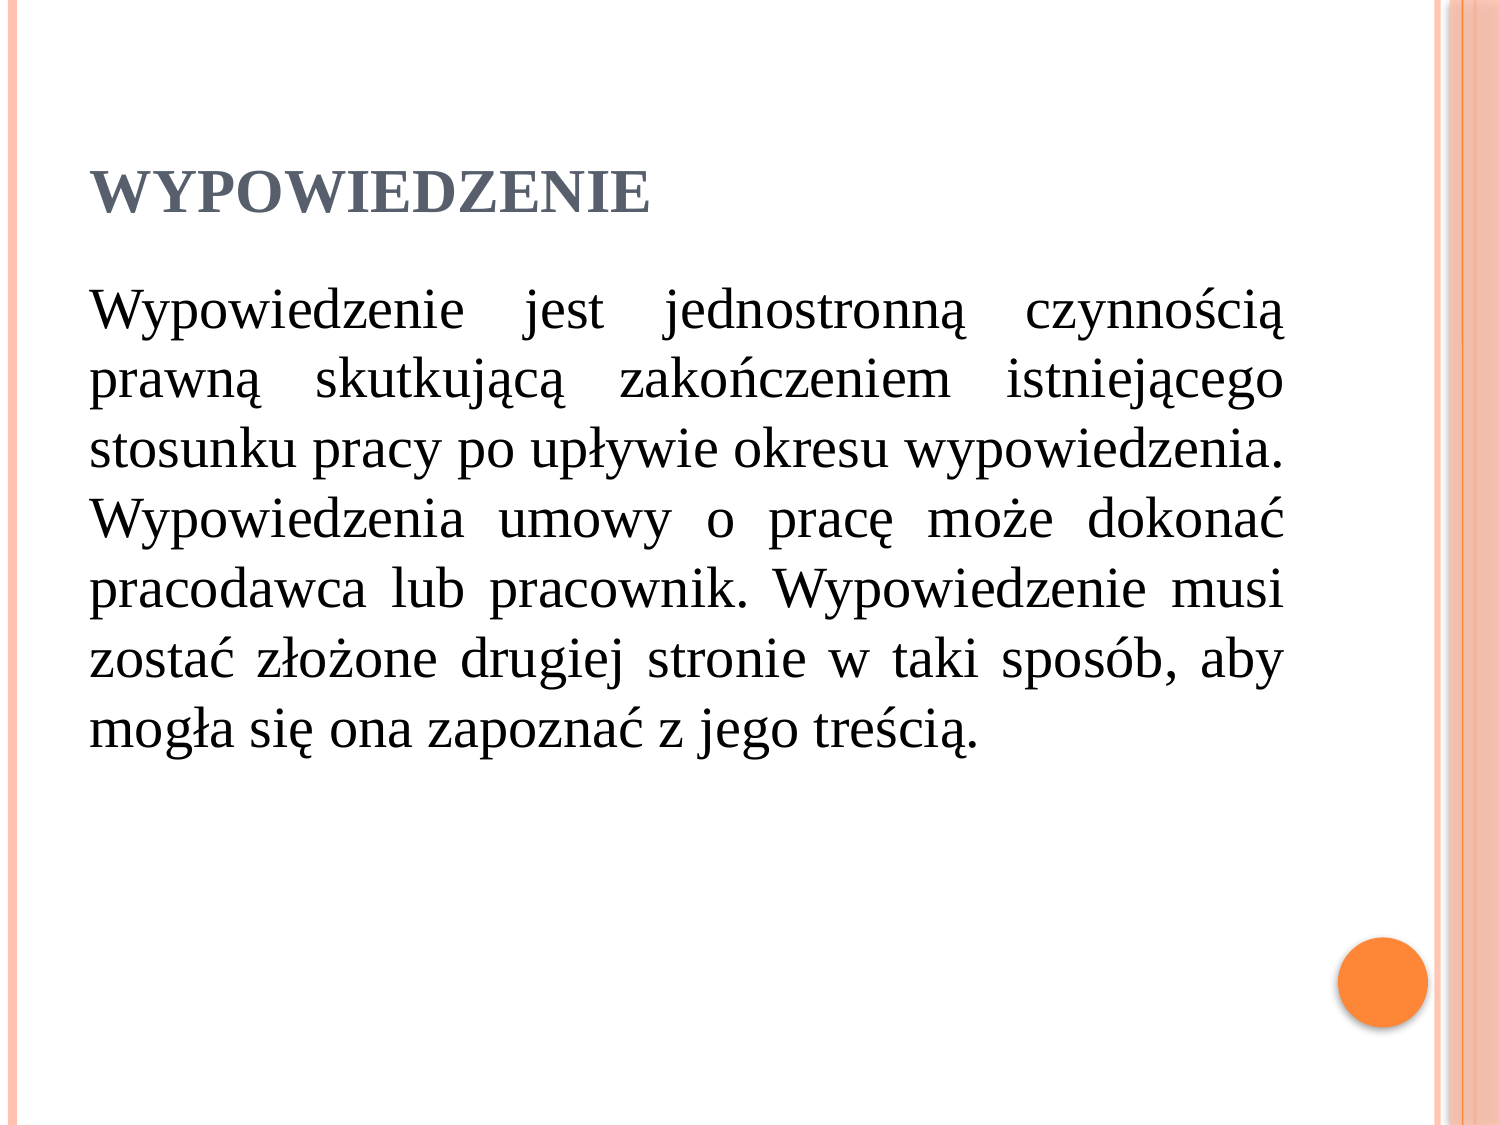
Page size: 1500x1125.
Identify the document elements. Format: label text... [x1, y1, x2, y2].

list Wypowiedzenie jest jednostronną czynnością prawną skutkującą zakończeniem istniejącego stosunku pracy po upływie okresu wypowiedze­nia. Wypowiedzenia umowy o pracę może doko­nać pracodawca lub pracownik. Wypowiedzenie musi zostać złożone drugiej stro­nie w taki sposób, aby mogła się ona zapoznać z jego treścią. [75, 262, 1300, 1062]
title WYPOWIEDZENIE [75, 45, 1300, 233]
